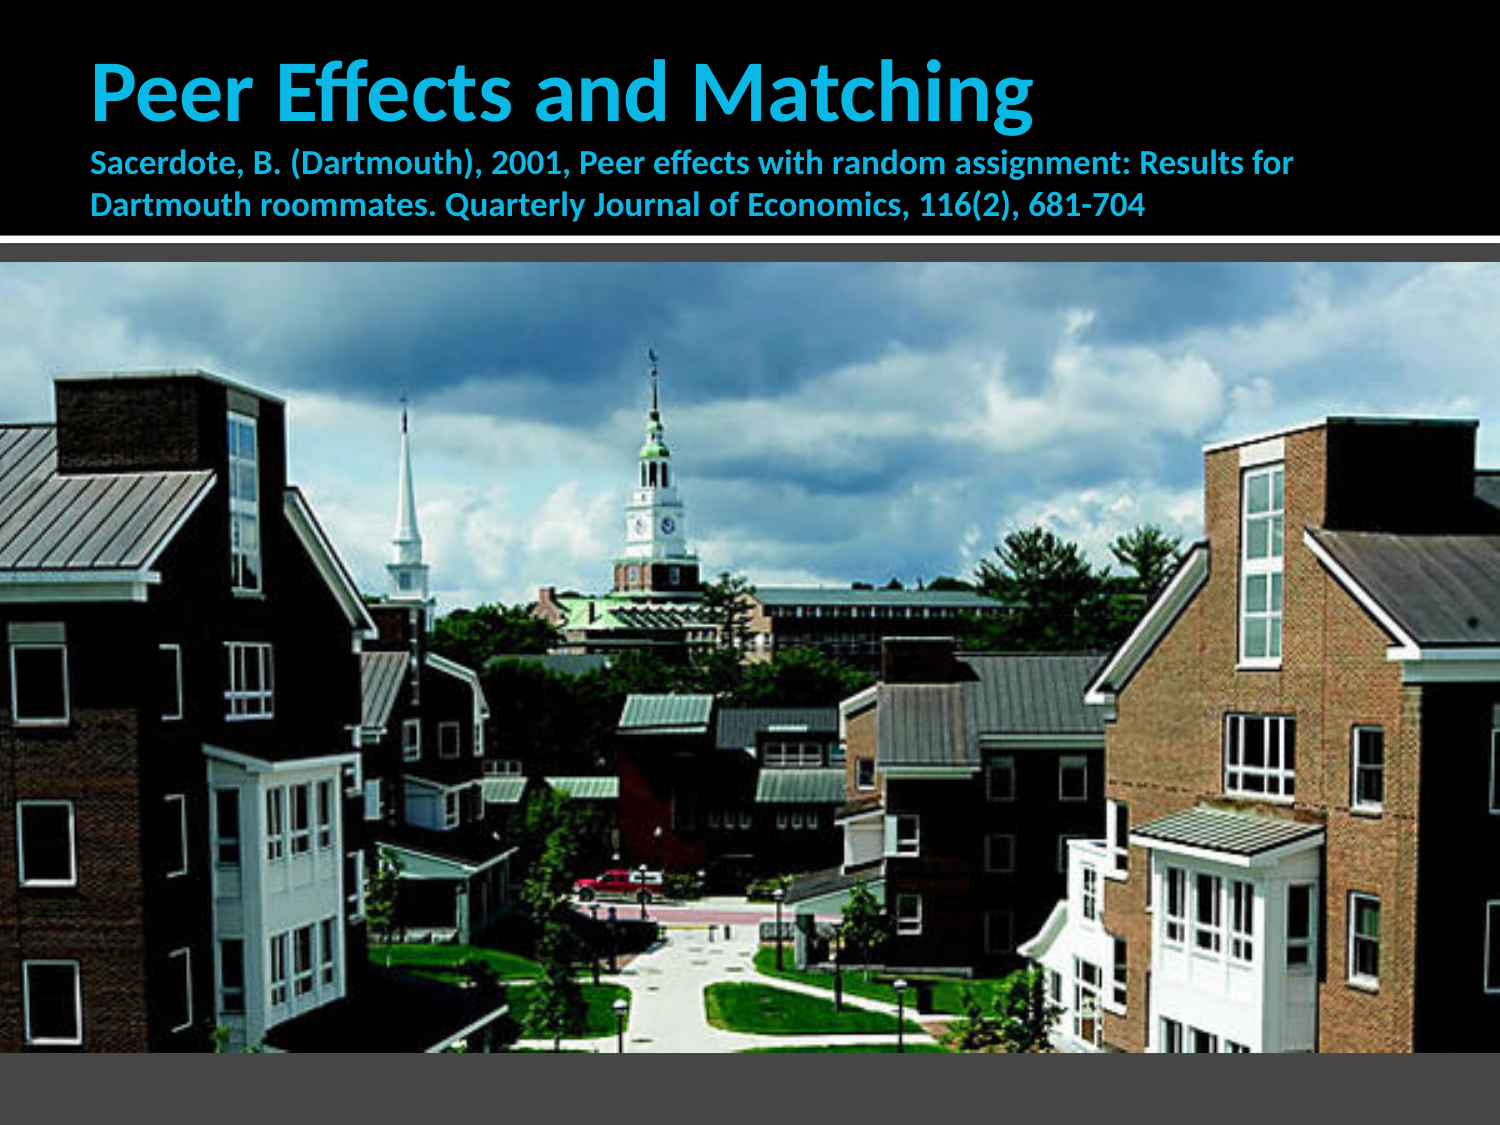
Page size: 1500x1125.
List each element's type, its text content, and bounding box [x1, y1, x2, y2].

title Peer Effects and Matching Sacerdote, B. (Dartmouth), 2001, Peer effects with random assignment: Results for Dartmouth roommates. Quarterly Journal of Economics, 116(2), 681-704 [75, 25, 1425, 231]
picture [0, 262, 1500, 1053]
